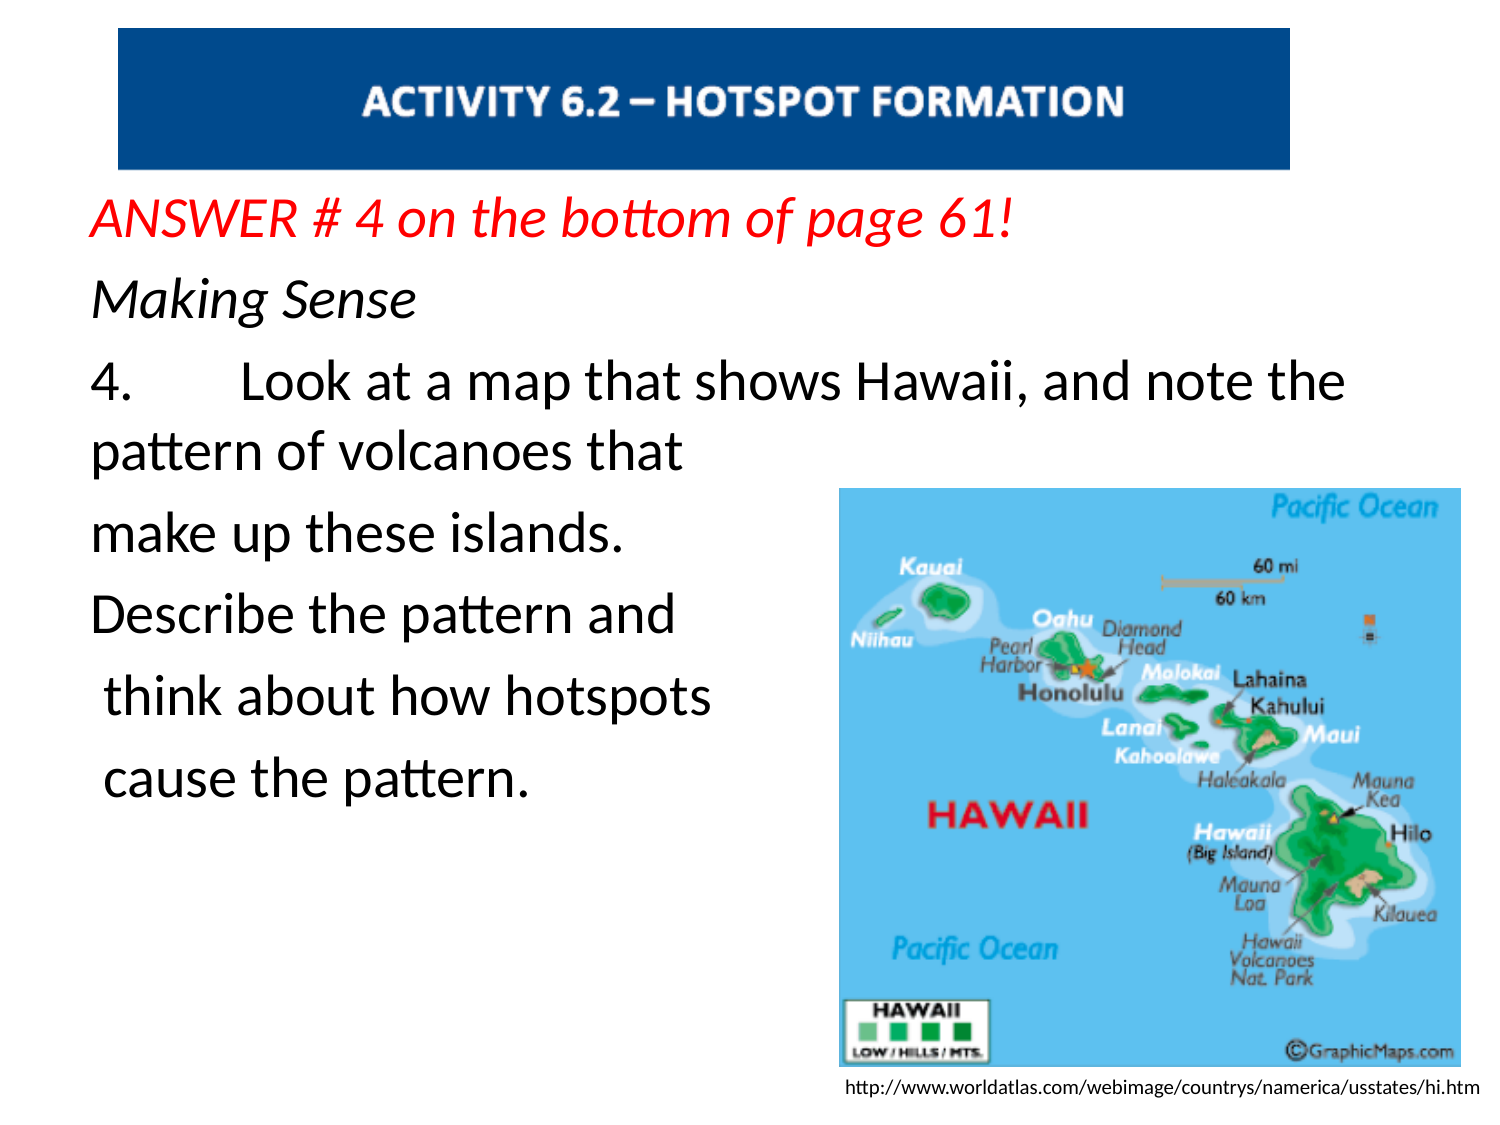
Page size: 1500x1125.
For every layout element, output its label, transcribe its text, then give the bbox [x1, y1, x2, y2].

list ANSWER # 4 on the bottom of page 61! Making Sense 4. Look at a map that shows Hawaii, and note the pattern of volcanoes that make up these islands. Describe the pattern and think about how hotspots cause the pattern. [75, 171, 1394, 914]
picture [118, 28, 1290, 172]
picture [838, 488, 1461, 1067]
text_box http://www.worldatlas.com/webimage/countrys/namerica/usstates/hi.htm [830, 1066, 1496, 1107]
